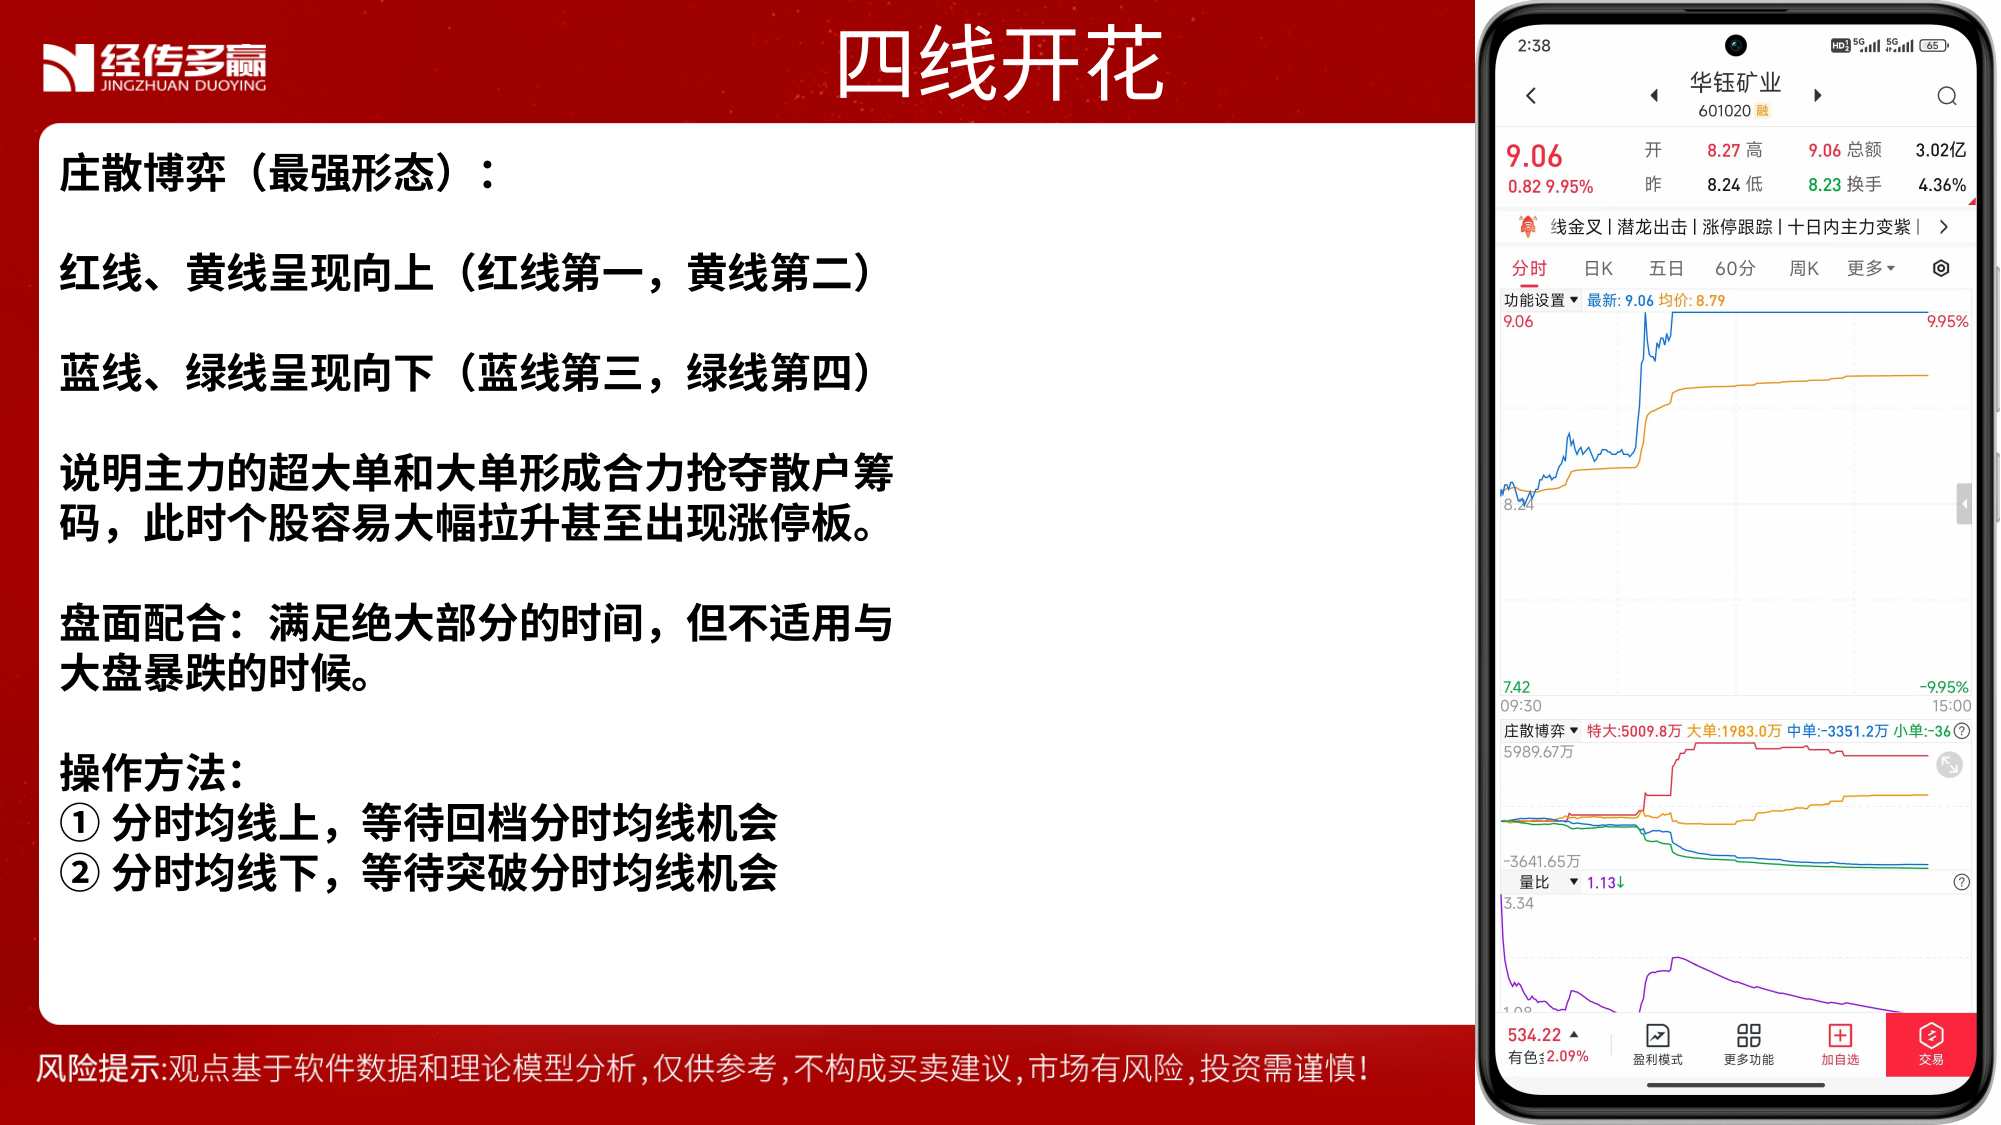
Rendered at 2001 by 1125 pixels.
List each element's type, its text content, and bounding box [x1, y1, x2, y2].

text_box 四线开花 [304, 4, 1475, 119]
text_box 庄散博弈（最强形态）： 红线、黄线呈现向上（红线第一，黄线第二） 蓝线、绿线呈现向下（蓝线第三，绿线第四） 说明主力的超大单和大单形成合力抢夺散户筹码，此时个股容易大幅拉升甚至出现涨停板。 盘面配合：满足绝大部分的时间，但不适用与大盘暴跌的时候。 操作方法： ①分时均线上，等待回档分时均线机会 ②分时均线下，等待突破分时均线机会 [45, 139, 931, 905]
picture [0, 0, 2000, 1125]
